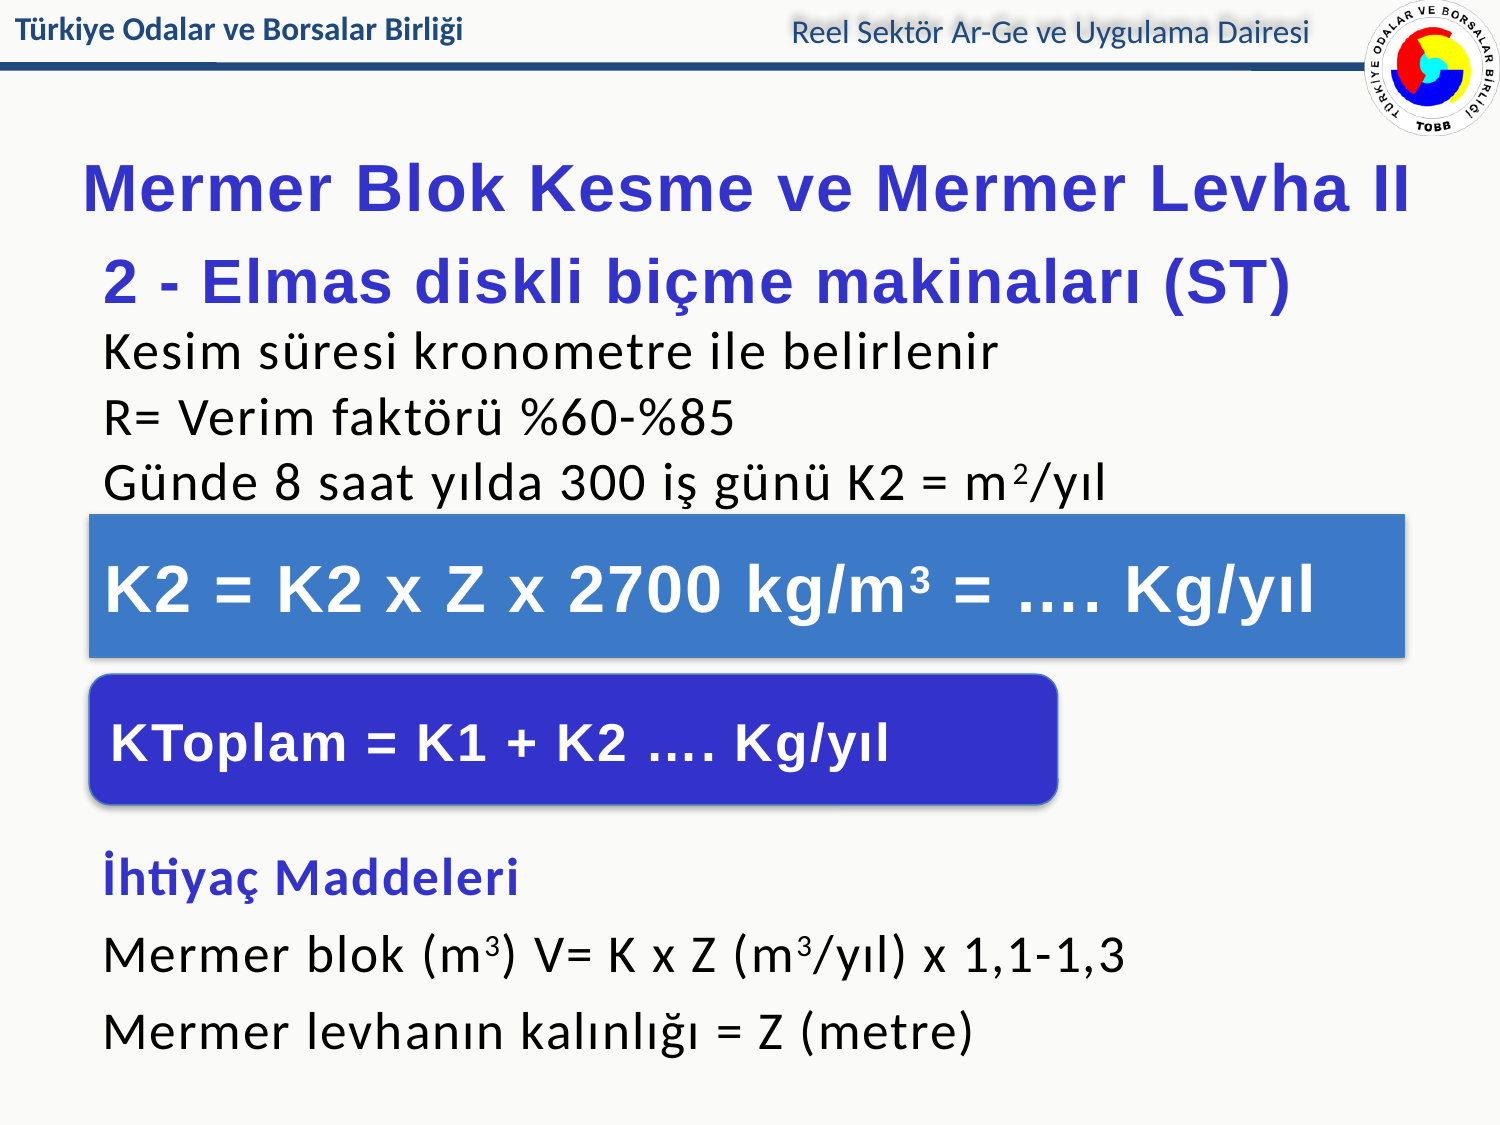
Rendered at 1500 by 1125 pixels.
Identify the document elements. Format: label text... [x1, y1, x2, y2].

text_box KToplam = K1 + K2 …. Kg/yıl [88, 673, 1059, 806]
text_box İhtiyaç Maddeleri Mermer blok (m3) V= K x Z (m3/yıl) x 1,1-1,3 Mermer levhanın kalınlığı = Z (metre) [87, 822, 1462, 1071]
text_box Mermer Blok Kesme ve Mermer Levha II [67, 137, 1462, 232]
picture [1364, 0, 1500, 136]
text_box Reel Sektör Ar-Ge ve Uygulama Dairesi [746, 3, 1365, 58]
list 2 - Elmas diskli biçme makinaları (ST) Kesim süresi kronometre ile belirlenir R= Verim faktörü %60-%85 Günde 8 saat yılda 300 iş günü K2 = m2/yıl [88, 233, 1427, 575]
title K2 = K2 x Z x 2700 kg/m3 = …. Kg/yıl [89, 514, 1405, 658]
